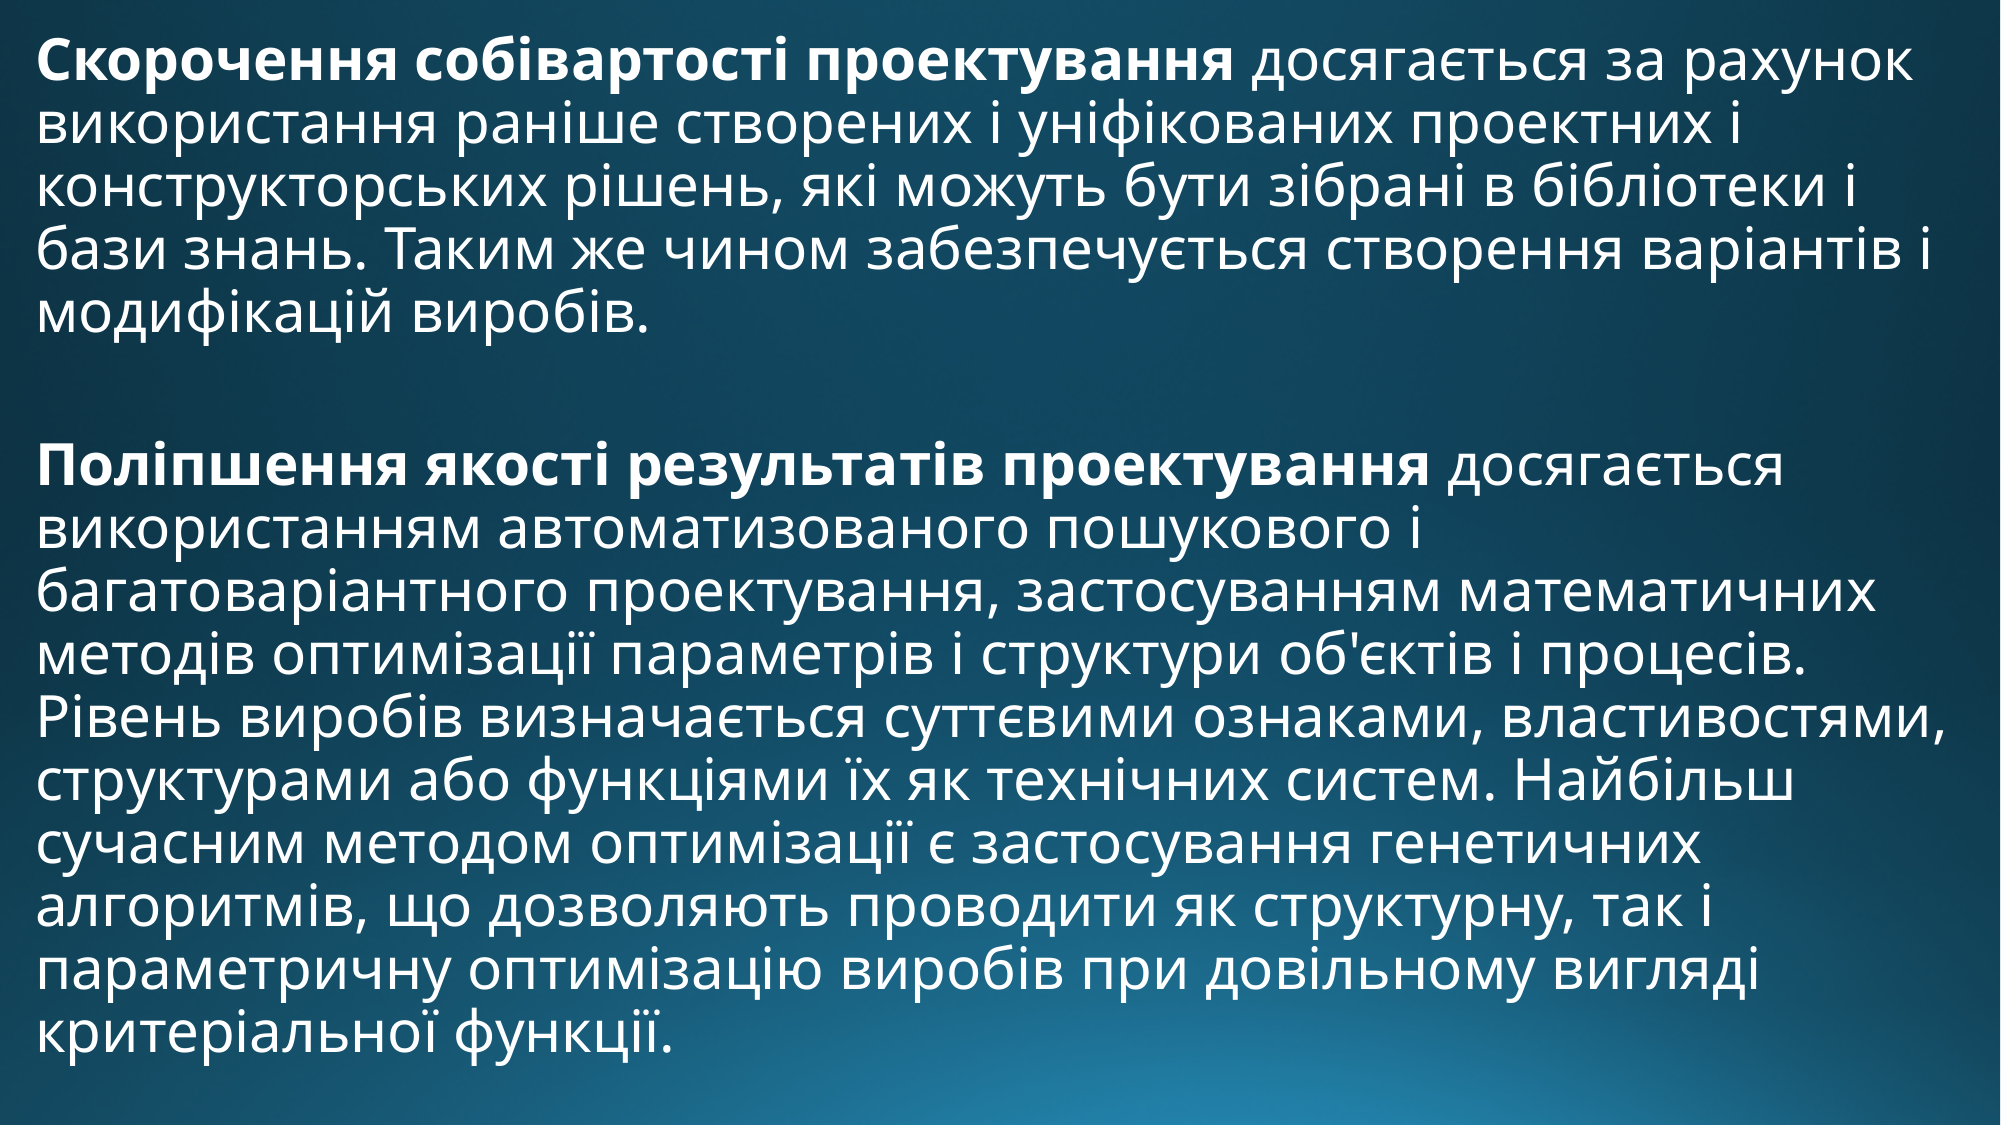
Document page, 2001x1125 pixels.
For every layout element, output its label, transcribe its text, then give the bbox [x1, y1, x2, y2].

picture [0, 0, 2001, 1125]
list Скорочення собівартості проектування досягається за рахунок використання раніше створених і уніфікованих проектних і конструкторських рішень, які можуть бути зібрані в бібліотеки і бази знань. Таким же чином забезпечується створення варіантів і модифікацій виробів. Поліпшення якості результатів проектування досягається використанням автоматизованого пошукового і багатоваріантного проектування, застосуванням математичних методів оптимізації параметрів і структури об'єктів і процесів. Рівень виробів визначається суттєвими ознаками, властивостями, структурами або функціями їх як технічних систем. Найбільш сучасним методом оптимізації є застосування генетичних алгоритмів, що дозволяють проводити як структурну, так і параметричну оптимізацію виробів при довільному вигляді критеріальної функції. [20, 22, 1975, 1105]
